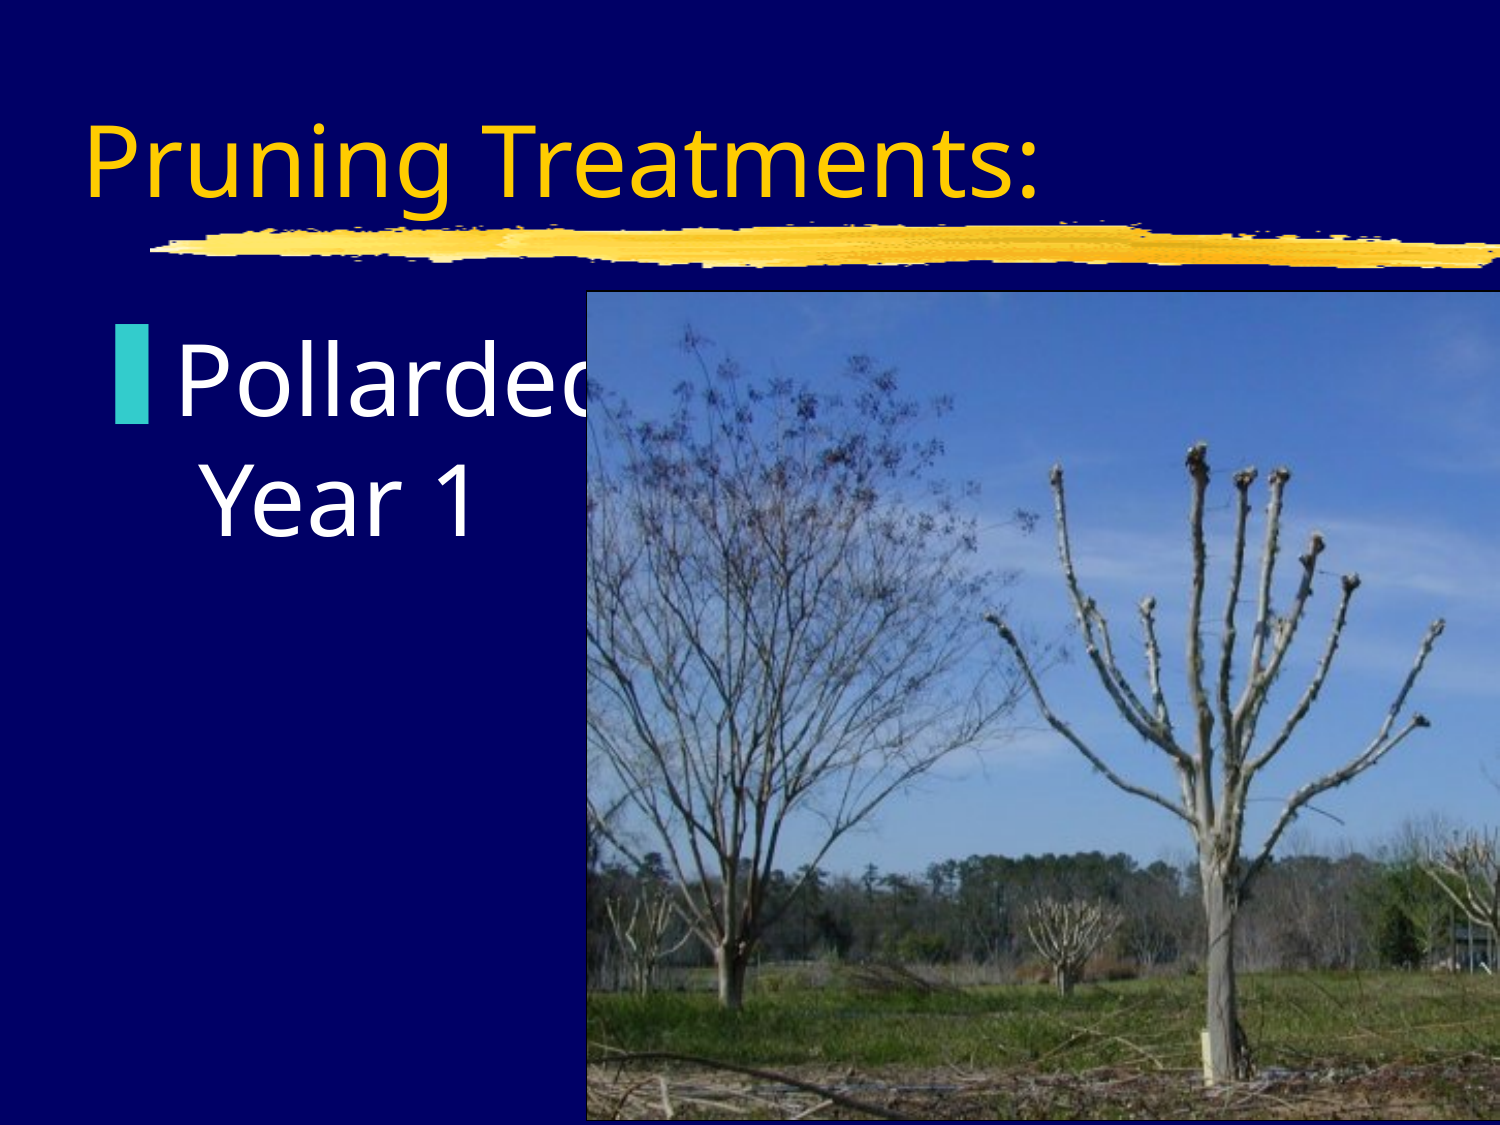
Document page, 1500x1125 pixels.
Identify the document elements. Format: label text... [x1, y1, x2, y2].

picture [587, 291, 1500, 1120]
list Pollarded Year 1 [75, 309, 586, 994]
picture [150, 215, 1500, 279]
title Pruning Treatments: [66, 37, 1342, 225]
